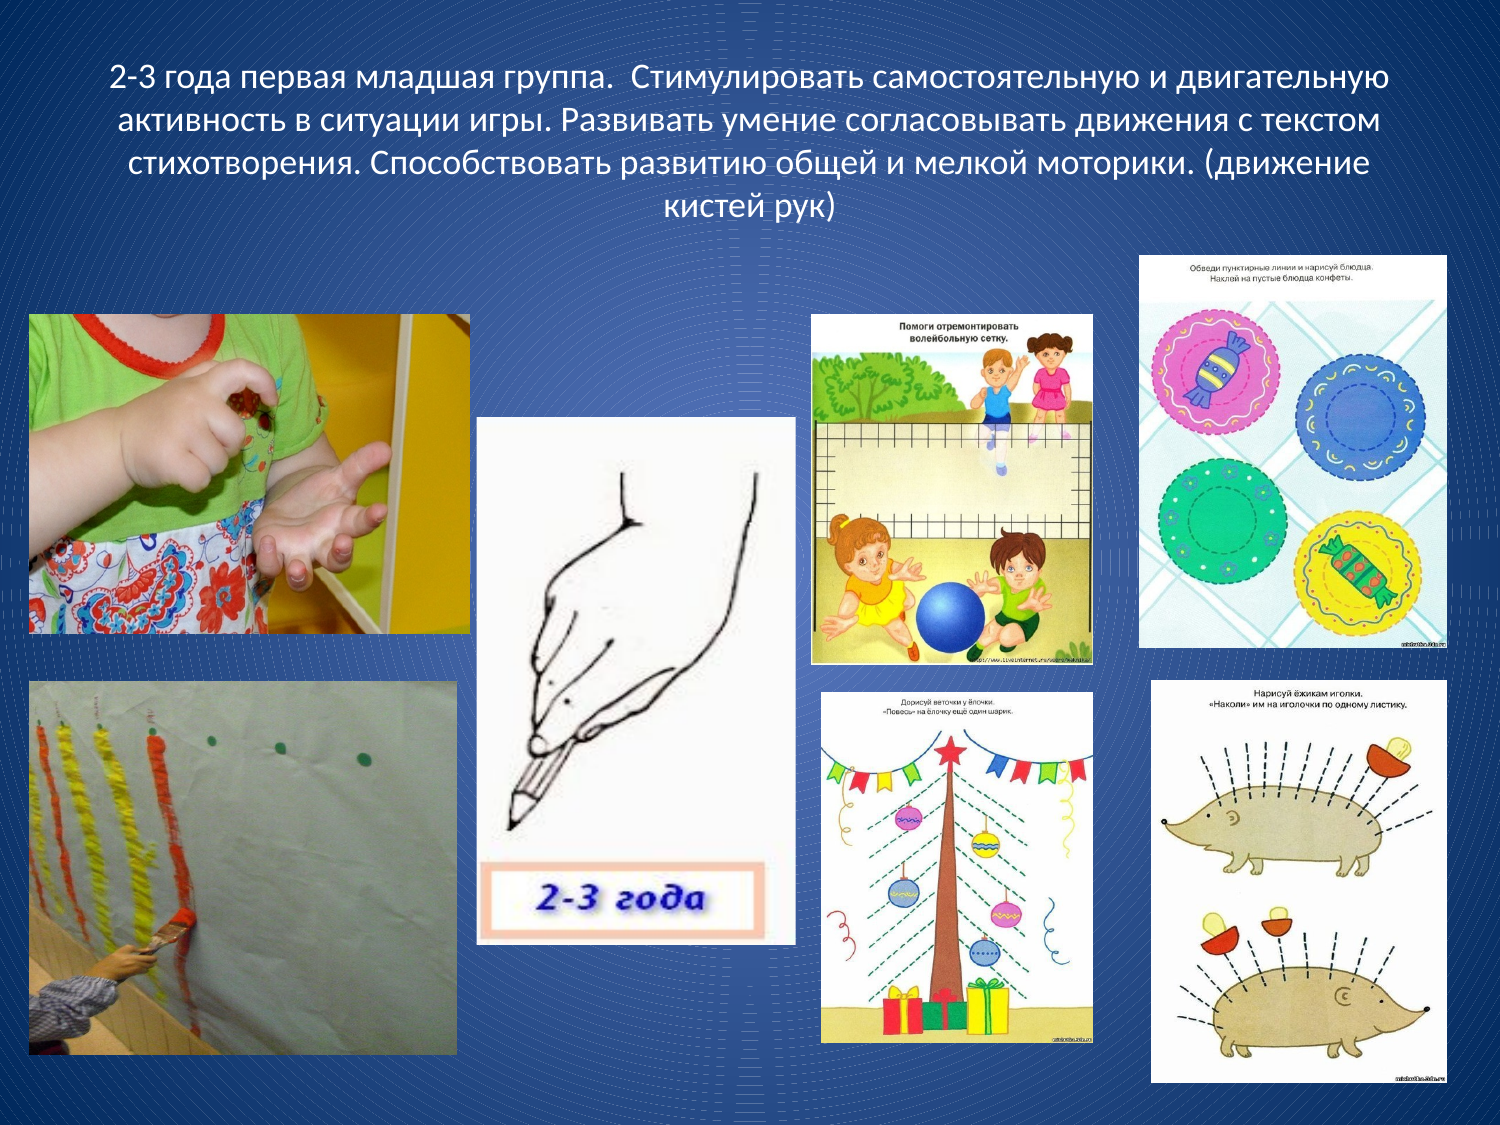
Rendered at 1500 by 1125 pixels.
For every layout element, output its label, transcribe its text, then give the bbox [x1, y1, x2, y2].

picture [476, 416, 796, 945]
picture [811, 314, 1093, 665]
picture [29, 314, 470, 634]
picture [29, 680, 457, 1055]
picture [1139, 255, 1448, 648]
picture [820, 692, 1094, 1044]
title 2-3 года первая младшая группа. Стимулировать самостоятельную и двигательную активность в ситуации игры. Развивать умение согласовывать движения с текстом стихотворения. Способствовать развитию общей и мелкой моторики. (движение кистей рук) [75, 45, 1425, 233]
picture [1151, 680, 1448, 1083]
